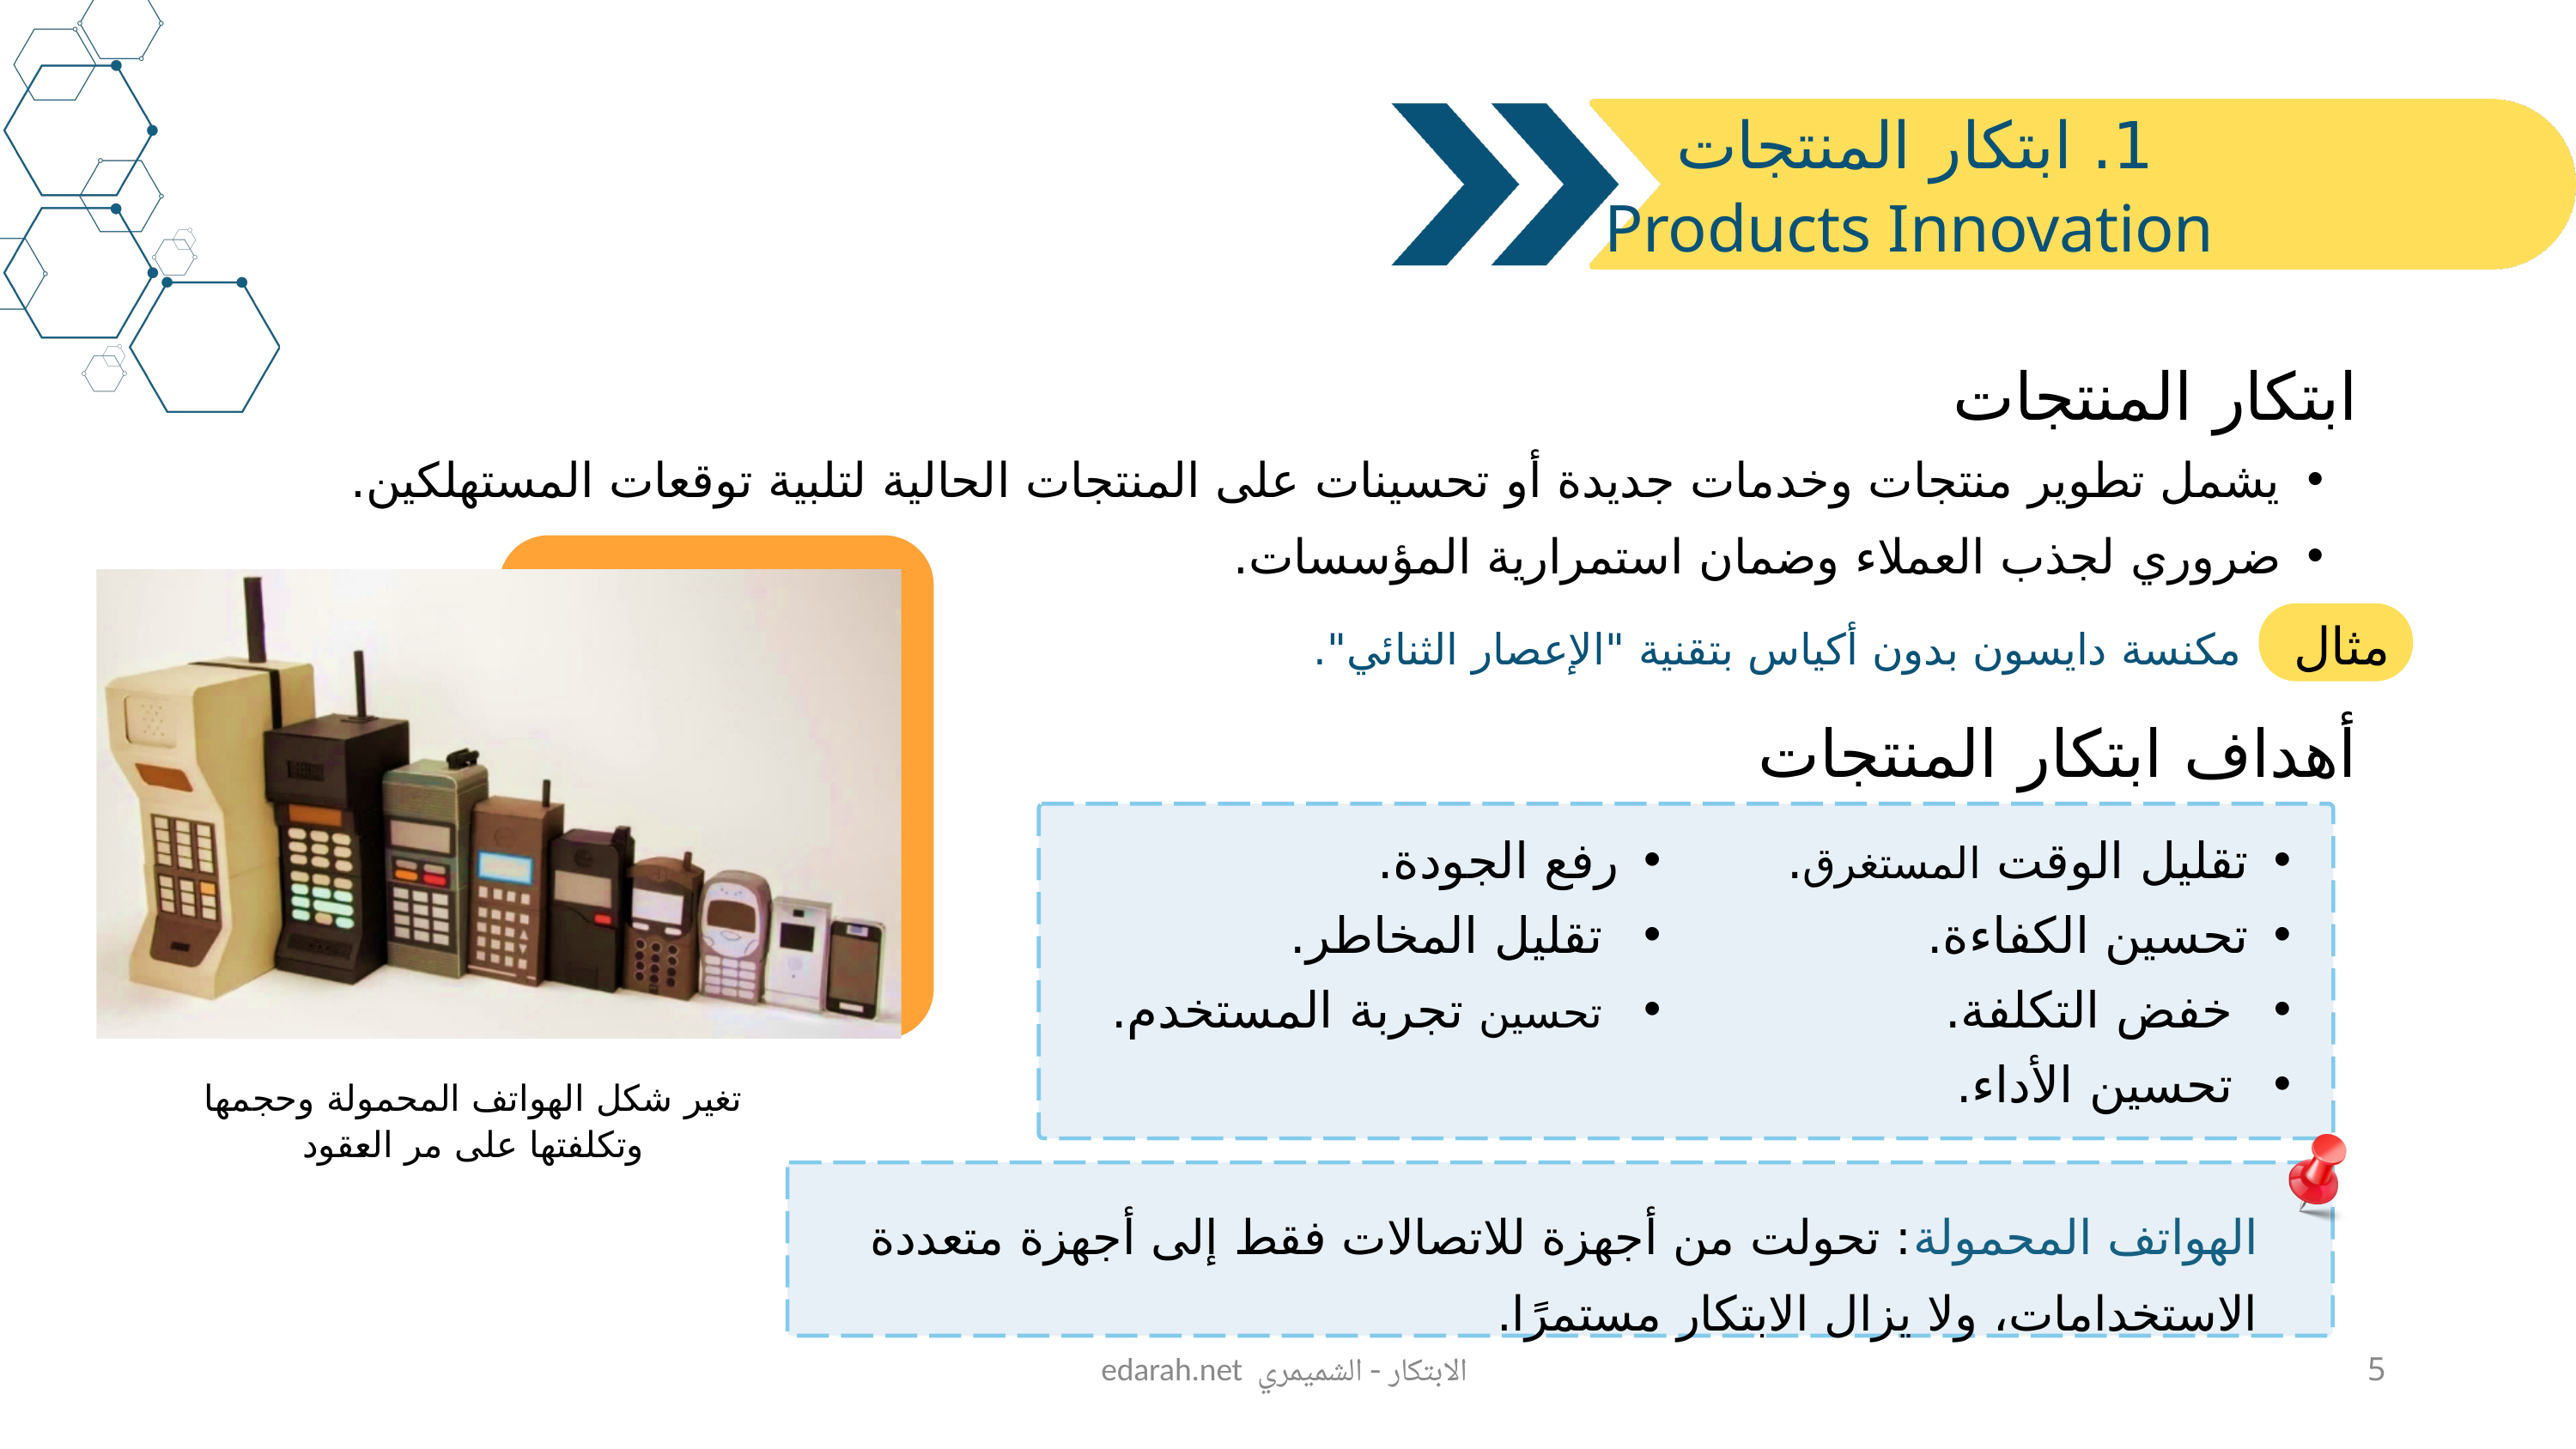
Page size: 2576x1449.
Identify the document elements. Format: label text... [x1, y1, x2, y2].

text_box 5 [1832, 1349, 2386, 1388]
text_box [96, 569, 494, 1039]
text_box 1. ابتكار المنتجات Products Innovation [1559, 98, 2225, 349]
text_box أهداف ابتكار المنتجات [1672, 692, 2358, 791]
text_box [0, 0, 281, 413]
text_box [1038, 803, 2334, 1139]
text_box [498, 535, 934, 1040]
text_box [2225, 99, 2576, 270]
text_box يشمل تطوير منتجات وخدمات جديدة أو تحسينات على المنتجات الحالية لتلبية توقعات المستهلكين. ضروري لجذب العملاء وضمان استمرارية المؤسسات. [290, 430, 2365, 584]
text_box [787, 1161, 2333, 1337]
text_box [1391, 99, 1559, 270]
text_box ابتكار المنتجات [1908, 334, 2358, 433]
text_box edarah.net الابتكار - الشميمري [866, 1349, 1710, 1388]
text_box تغير شكل الهواتف المحمولة وحجمها وتكلفتها على مر العقود [203, 1072, 744, 1165]
text_box مكنسة دايسون بدون أكياس بتقنية "الإعصار الثنائي". [1169, 602, 2221, 674]
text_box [2258, 603, 2414, 682]
text_box مثال [2221, 597, 2391, 676]
text_box [2288, 1134, 2353, 1224]
